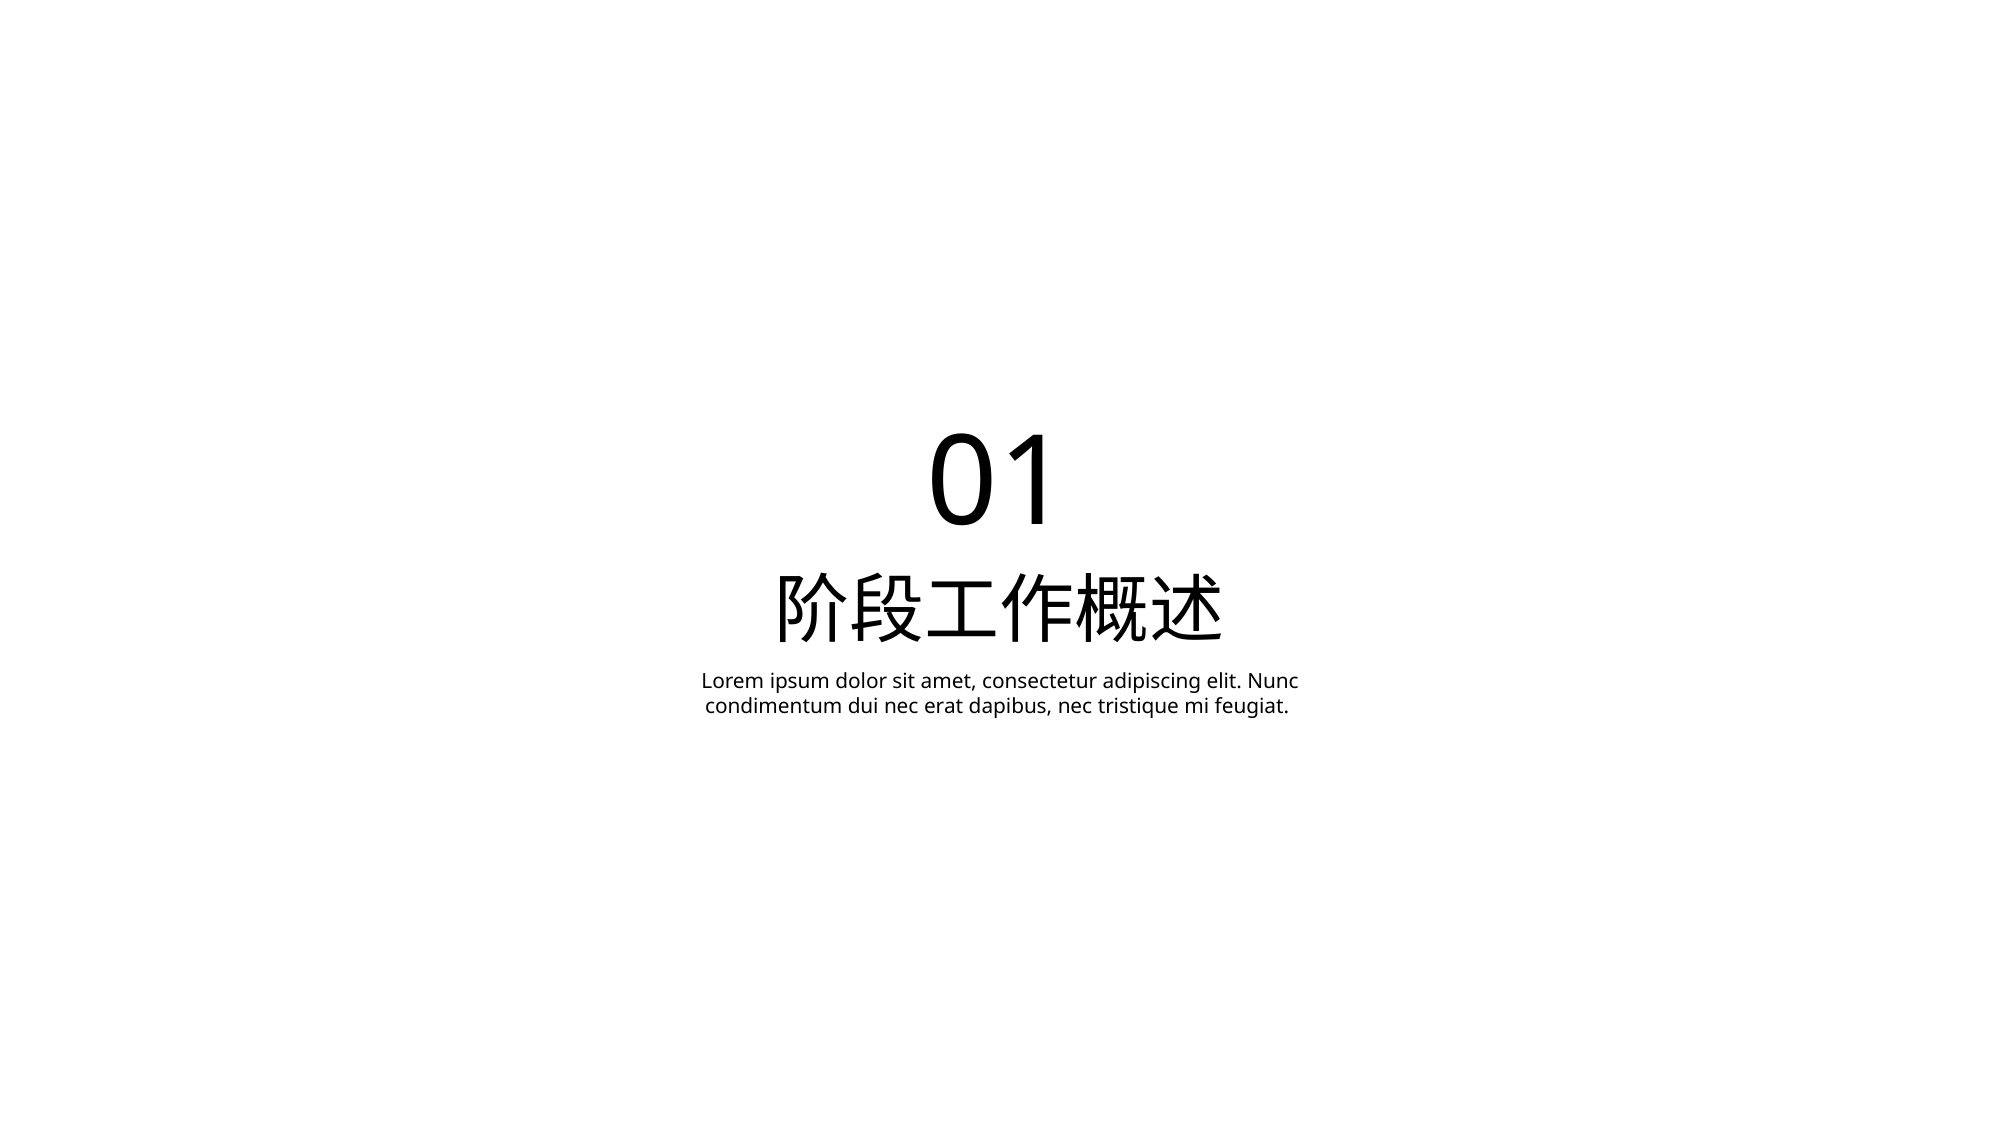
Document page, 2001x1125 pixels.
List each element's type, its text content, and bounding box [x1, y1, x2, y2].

text_box 阶段工作概述 [729, 561, 1271, 652]
text_box 01 [925, 399, 1071, 550]
text_box Lorem ipsum dolor sit amet, consectetur adipiscing elit. Nunc condimentum dui nec erat dapibus, nec tristique mi feugiat. [641, 659, 1359, 725]
